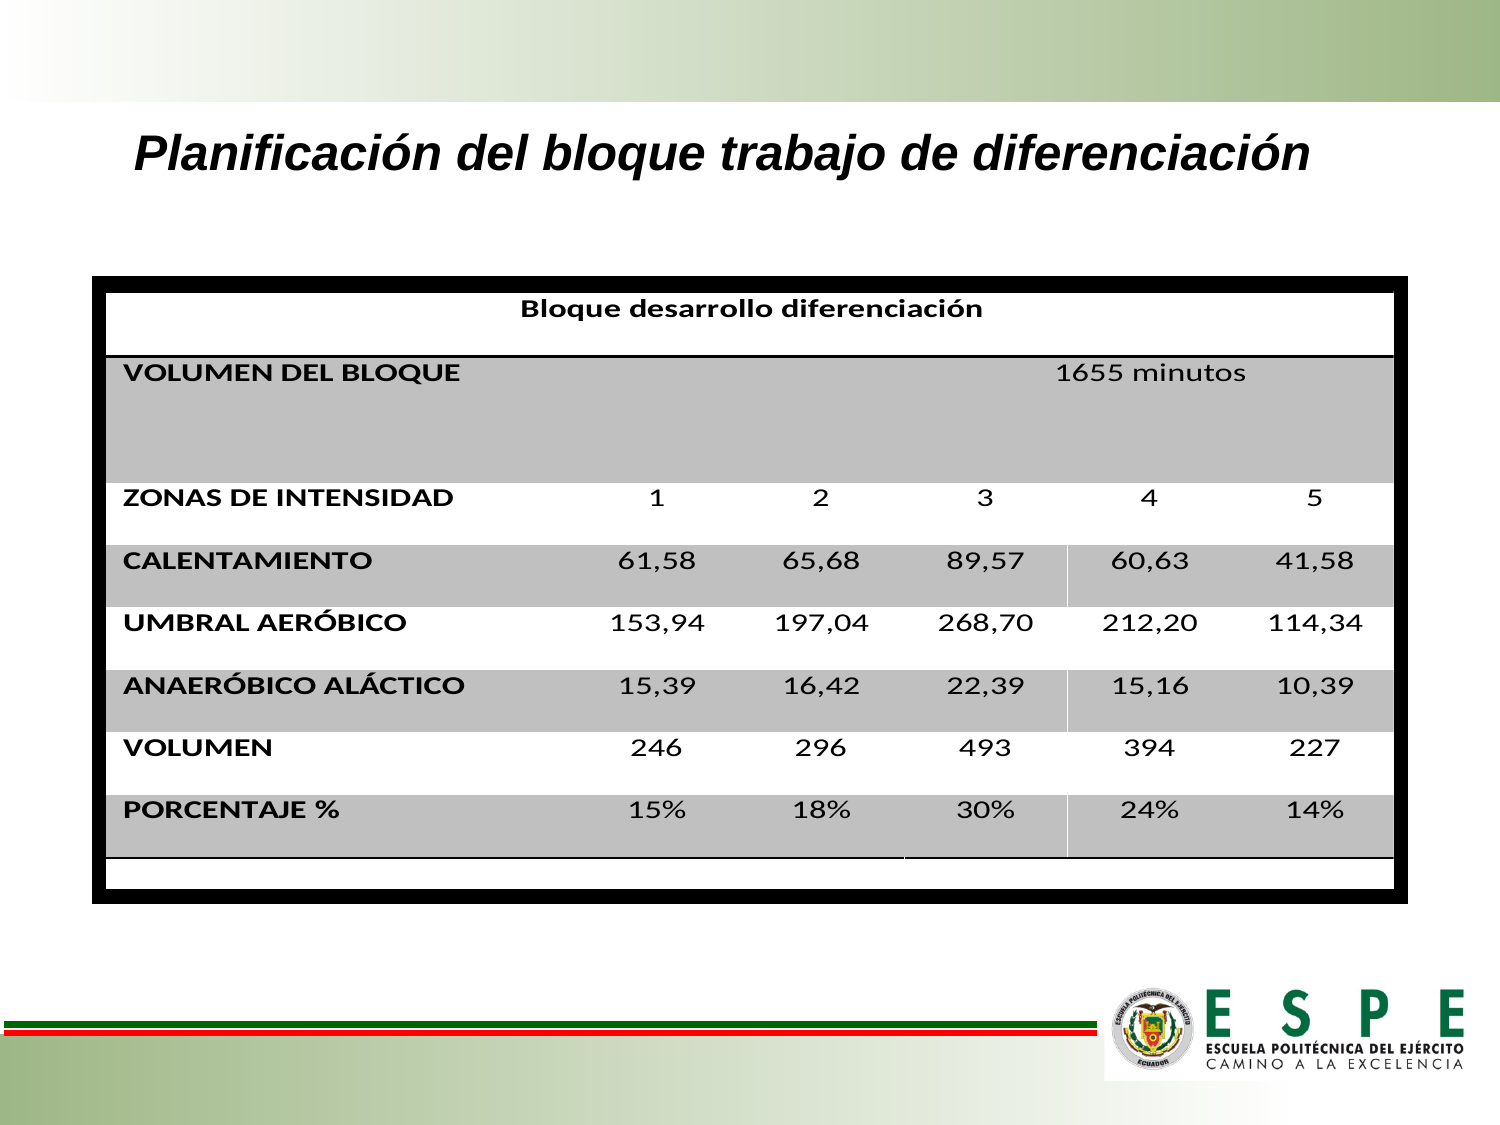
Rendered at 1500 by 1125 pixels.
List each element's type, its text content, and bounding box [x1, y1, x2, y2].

picture [105, 290, 1394, 890]
picture [1104, 976, 1483, 1081]
title Planificación del bloque trabajo de diferenciación [75, 45, 1425, 233]
